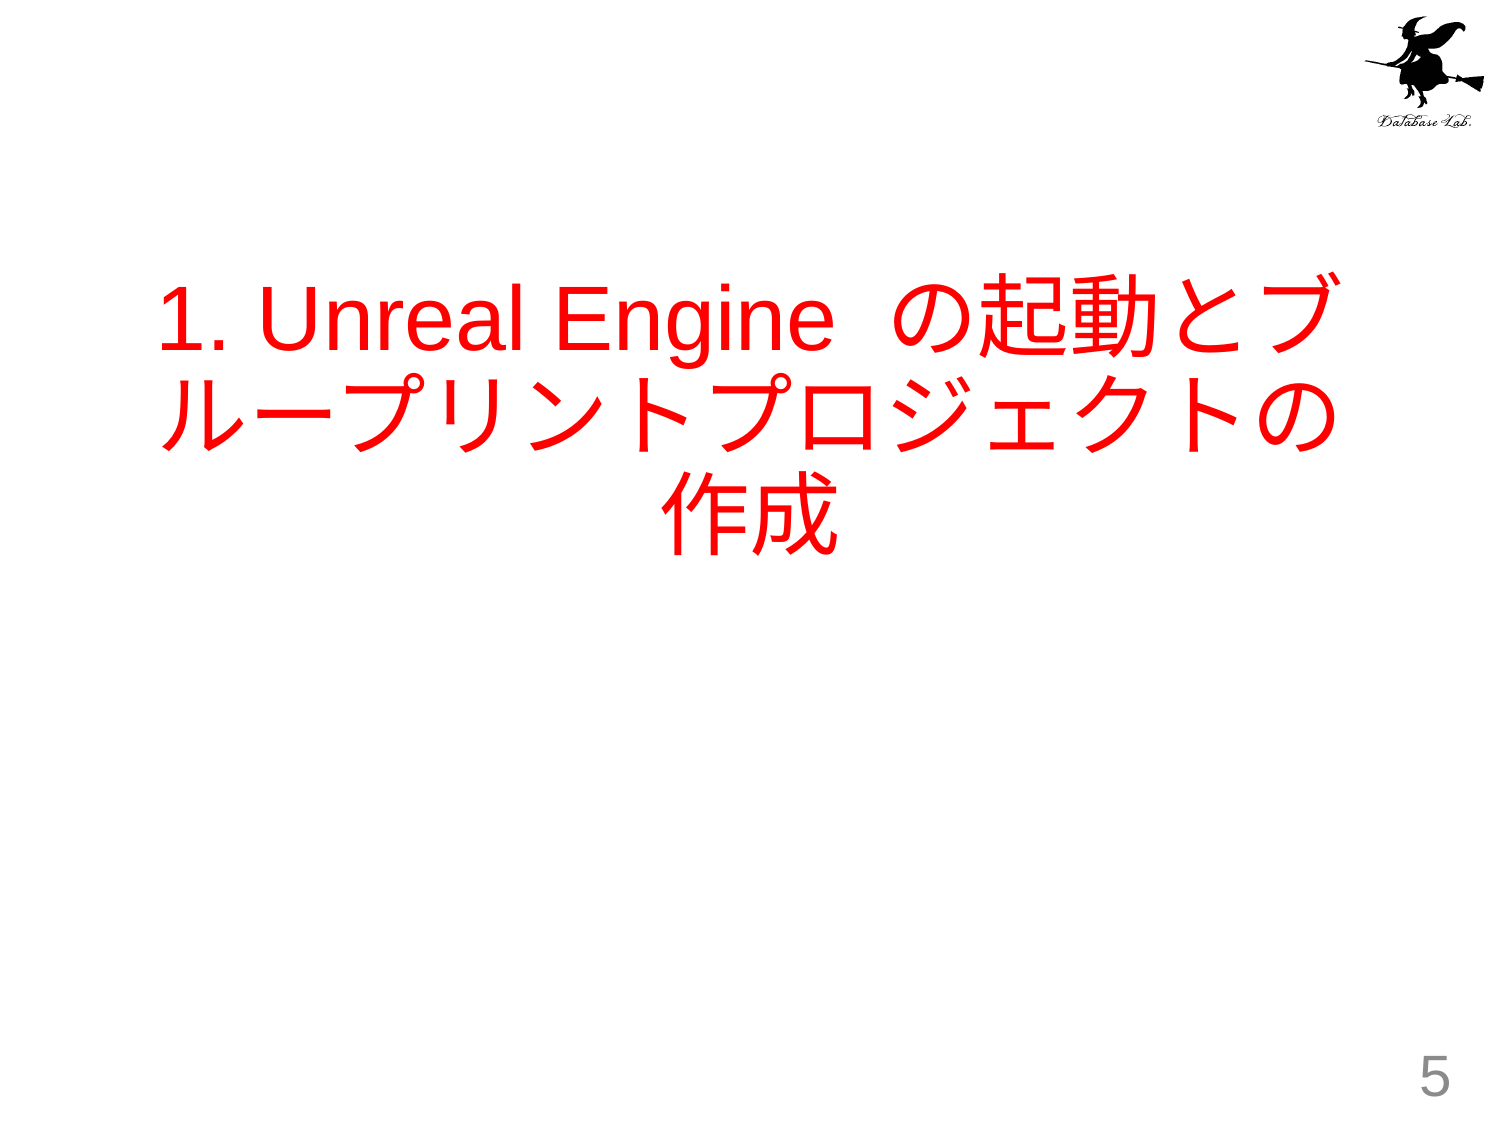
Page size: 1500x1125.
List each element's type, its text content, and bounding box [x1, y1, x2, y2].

title 1. Unreal Engine の起動とブループリントプロジェクトの作成 [112, 184, 1388, 576]
slide_number 5 [1129, 1042, 1467, 1103]
picture [1362, 14, 1486, 130]
